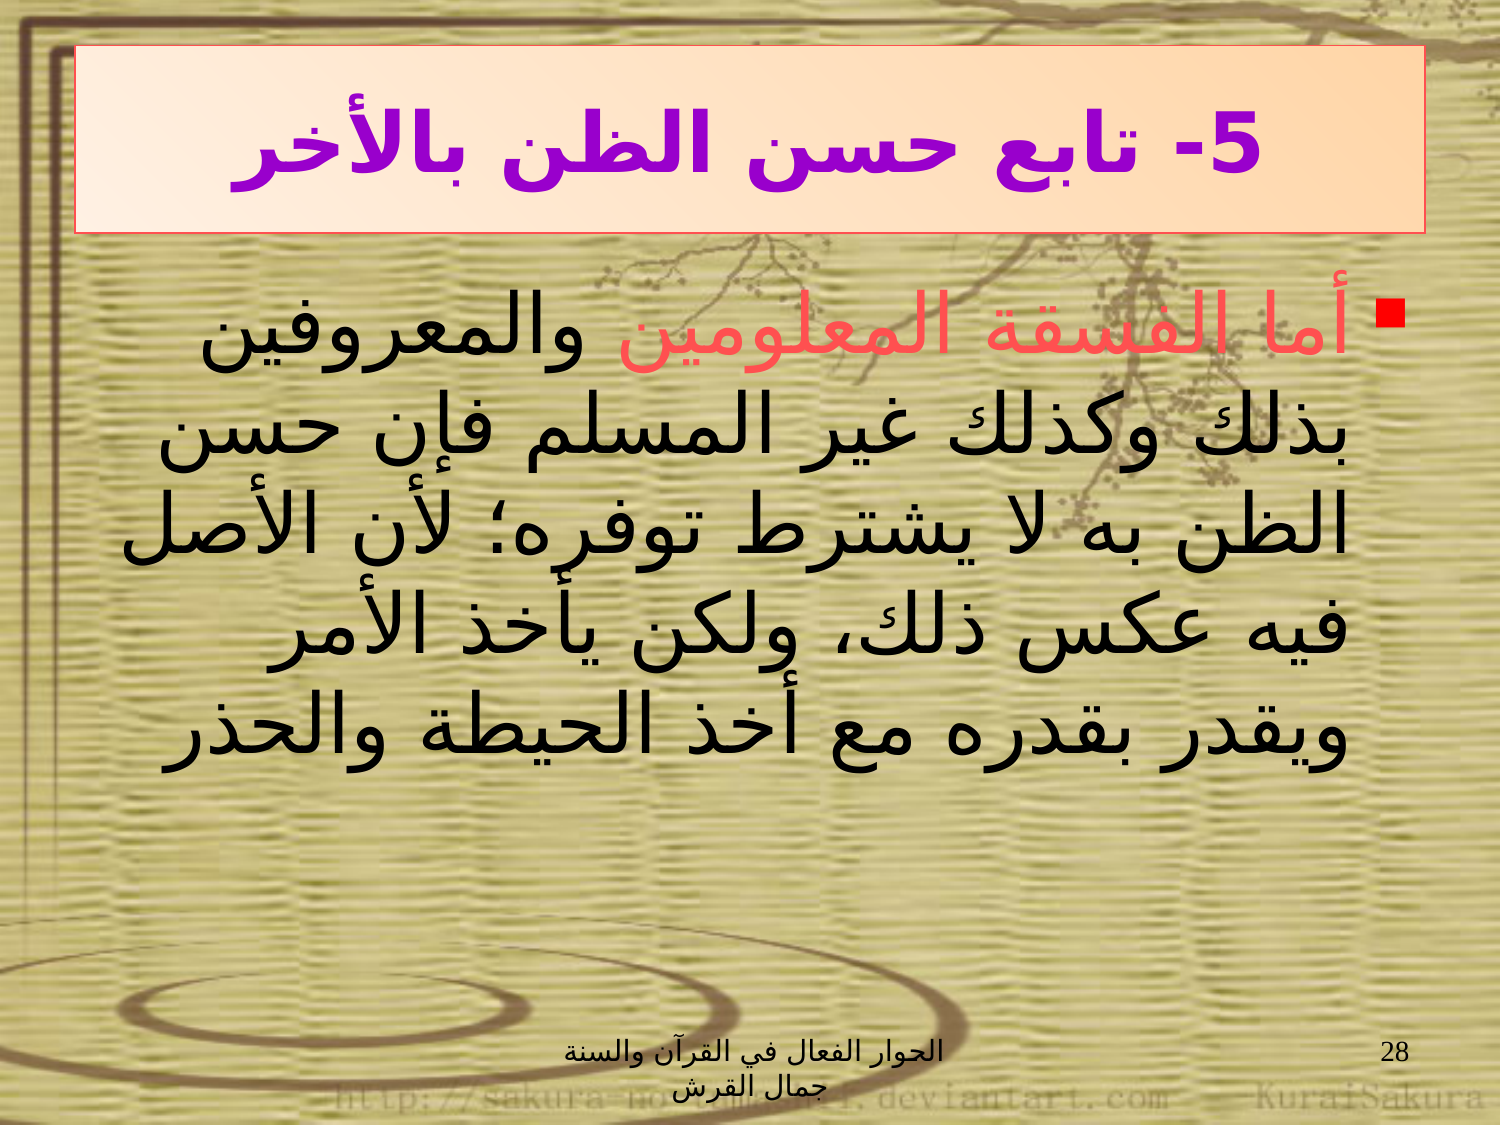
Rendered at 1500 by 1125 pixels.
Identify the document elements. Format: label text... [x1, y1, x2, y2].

title 5- تابع حسن الظن بالأخر [74, 45, 1426, 234]
slide_number 28 [1074, 1024, 1426, 1101]
picture [0, 0, 1500, 1125]
list أما الفسقة المعلومين والمعروفين بذلك وكذلك غير المسلم فإن حسن الظن به لا يشترط توفره؛ لأن الأصل فيه عكس ذلك، ولكن يأخذ الأمر ويقدر بقدره مع أخذ الحيطة والحذر [74, 262, 1426, 844]
footer الحوار الفعال في القرآن والسنة جمال القرش [512, 1024, 988, 1101]
